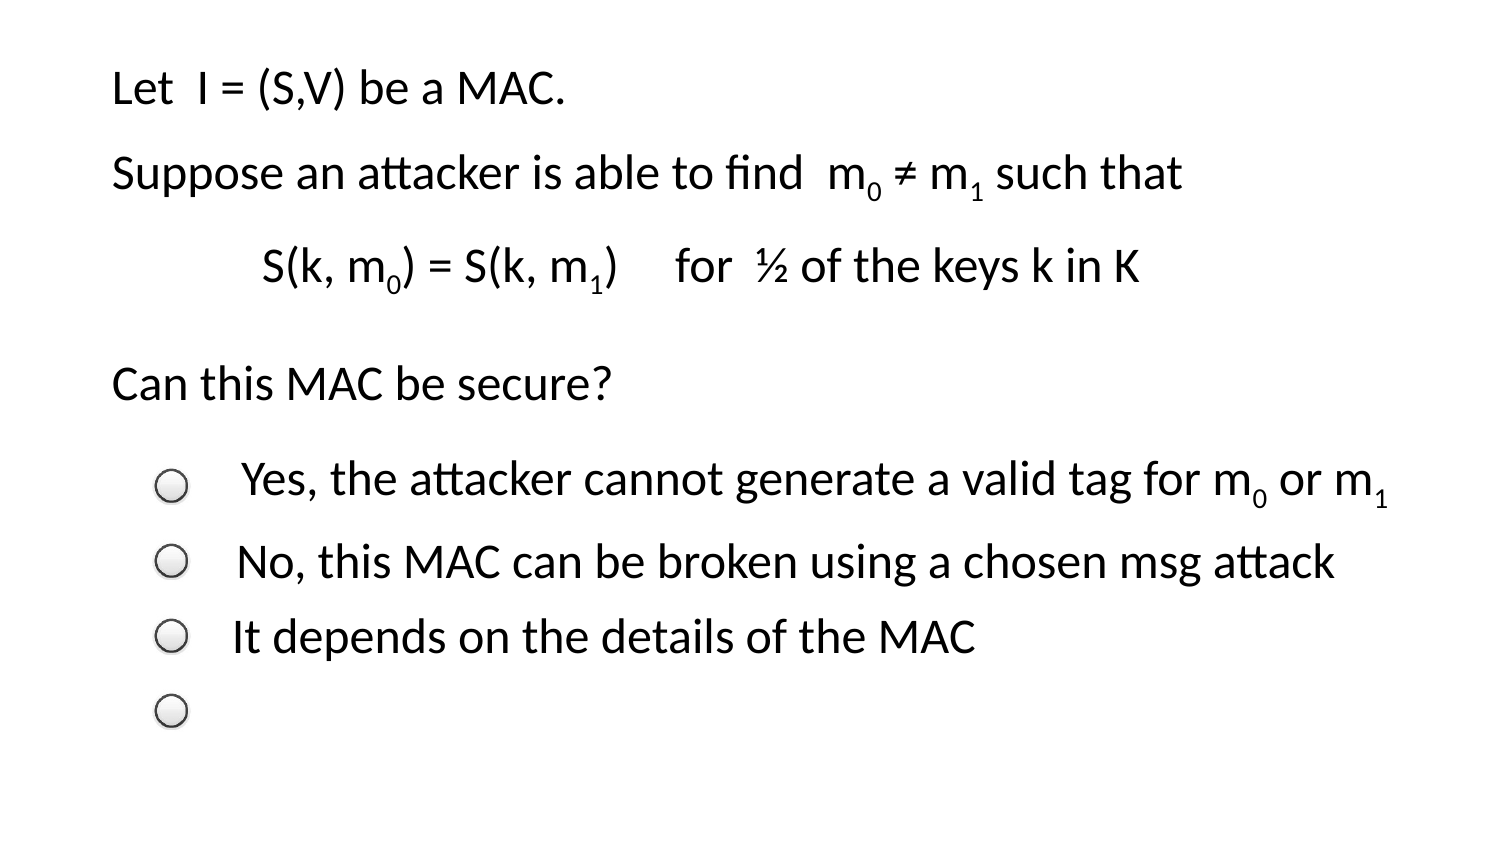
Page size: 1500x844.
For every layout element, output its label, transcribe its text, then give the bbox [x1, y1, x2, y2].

picture [150, 464, 192, 507]
picture [150, 689, 192, 732]
text_box It depends on the details of the MAC [217, 596, 991, 671]
picture [150, 539, 192, 582]
picture [150, 614, 192, 657]
text_box Yes, the attacker cannot generate a valid tag for m0 or m1 [226, 438, 1404, 522]
text_box No, this MAC can be broken using a chosen msg attack [221, 521, 1351, 596]
text_box Let I = (S,V) be a MAC. Suppose an attacker is able to find m0 ≠ m1 such that S(k, m0) = S(k, m1) for ½ of the keys k in K Can this MAC be secure? [97, 46, 1199, 419]
